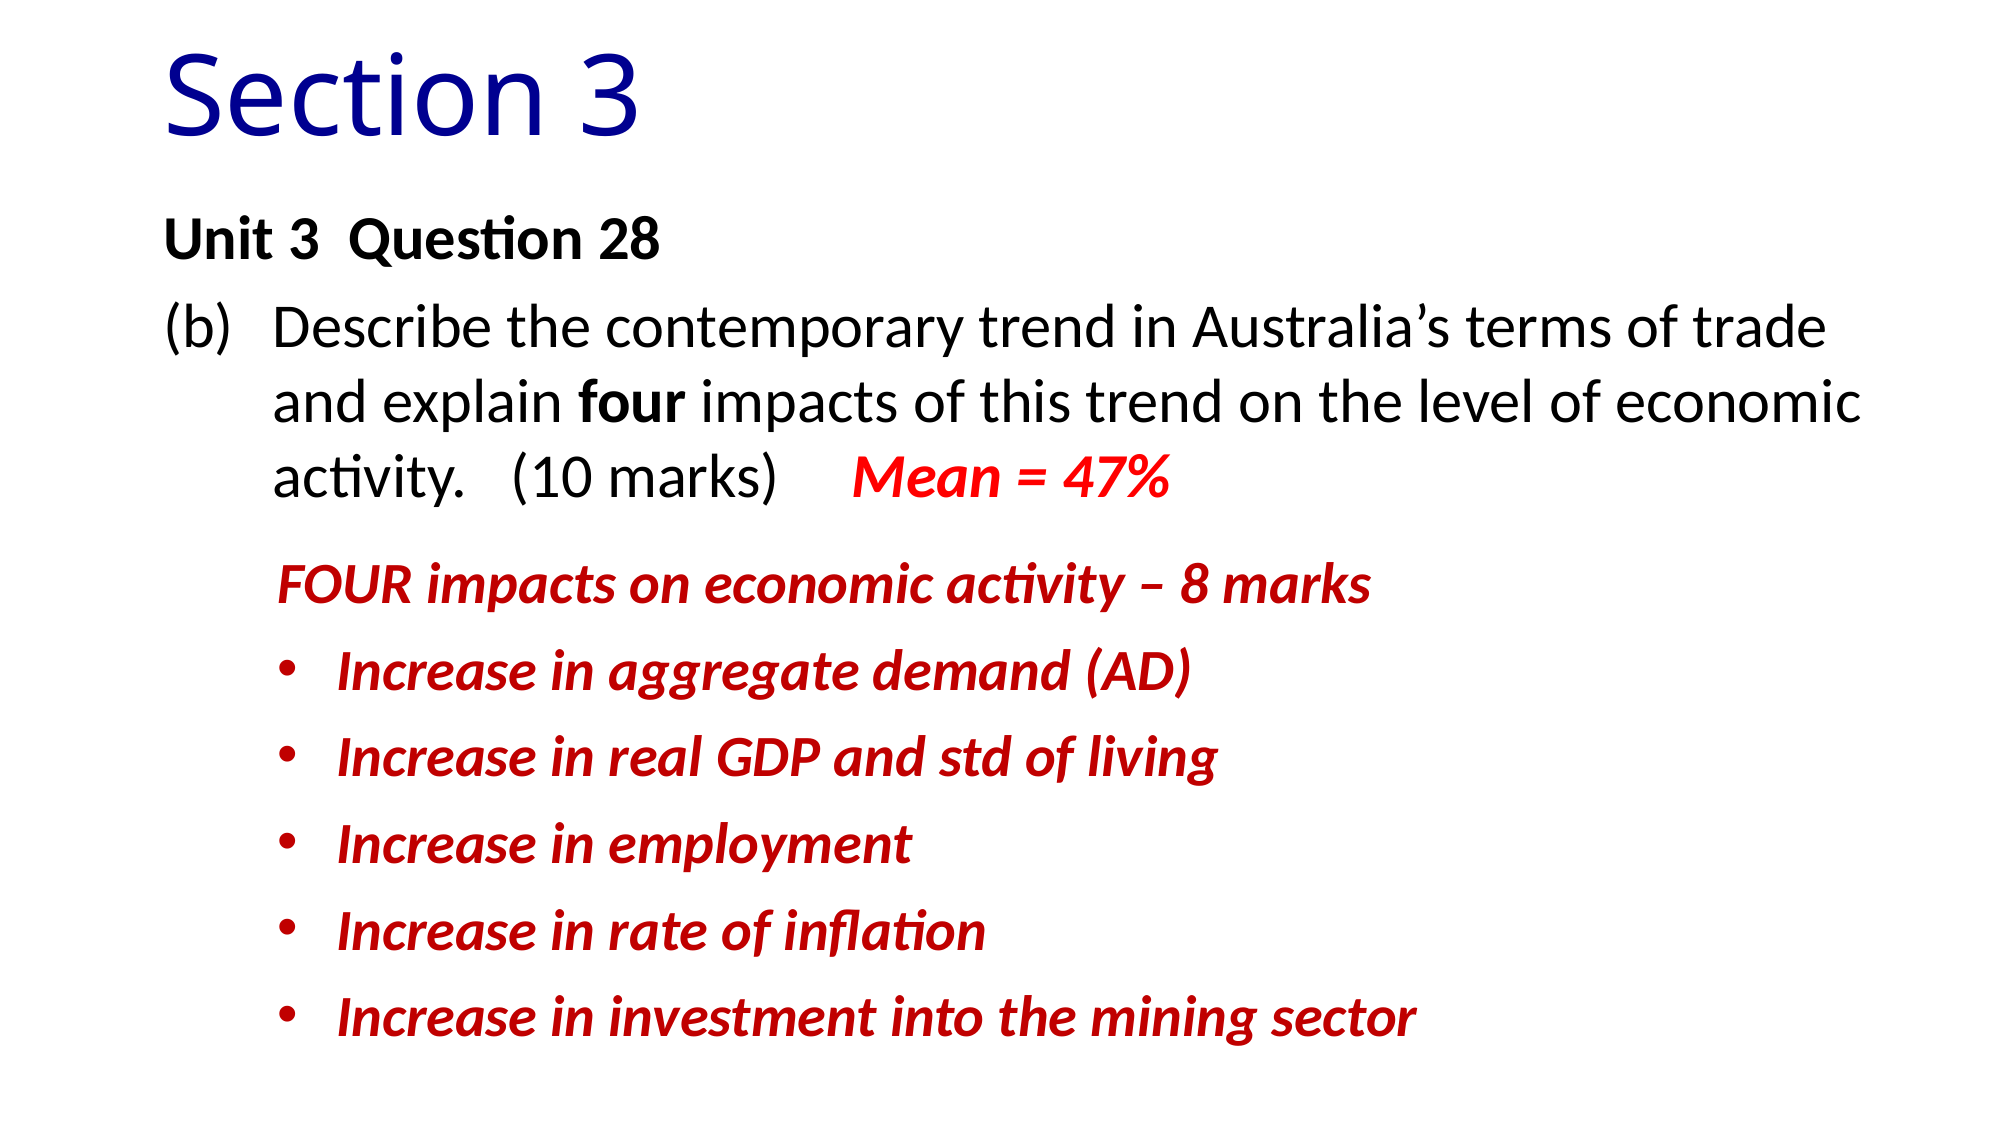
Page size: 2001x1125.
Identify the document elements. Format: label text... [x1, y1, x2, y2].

text_box FOUR impacts on economic activity – 8 marks Increase in aggregate demand (AD) Increase in real GDP and std of living Increase in employment Increase in rate of inflation Increase in investment into the mining sector [262, 537, 1651, 1056]
list Unit 3 Question 28 (b) Describe the contemporary trend in Australia’s terms of trade and explain four impacts of this trend on the level of economic activity. (10 marks) Mean = 47% [148, 189, 1901, 563]
title Section 3 [148, 5, 1675, 176]
